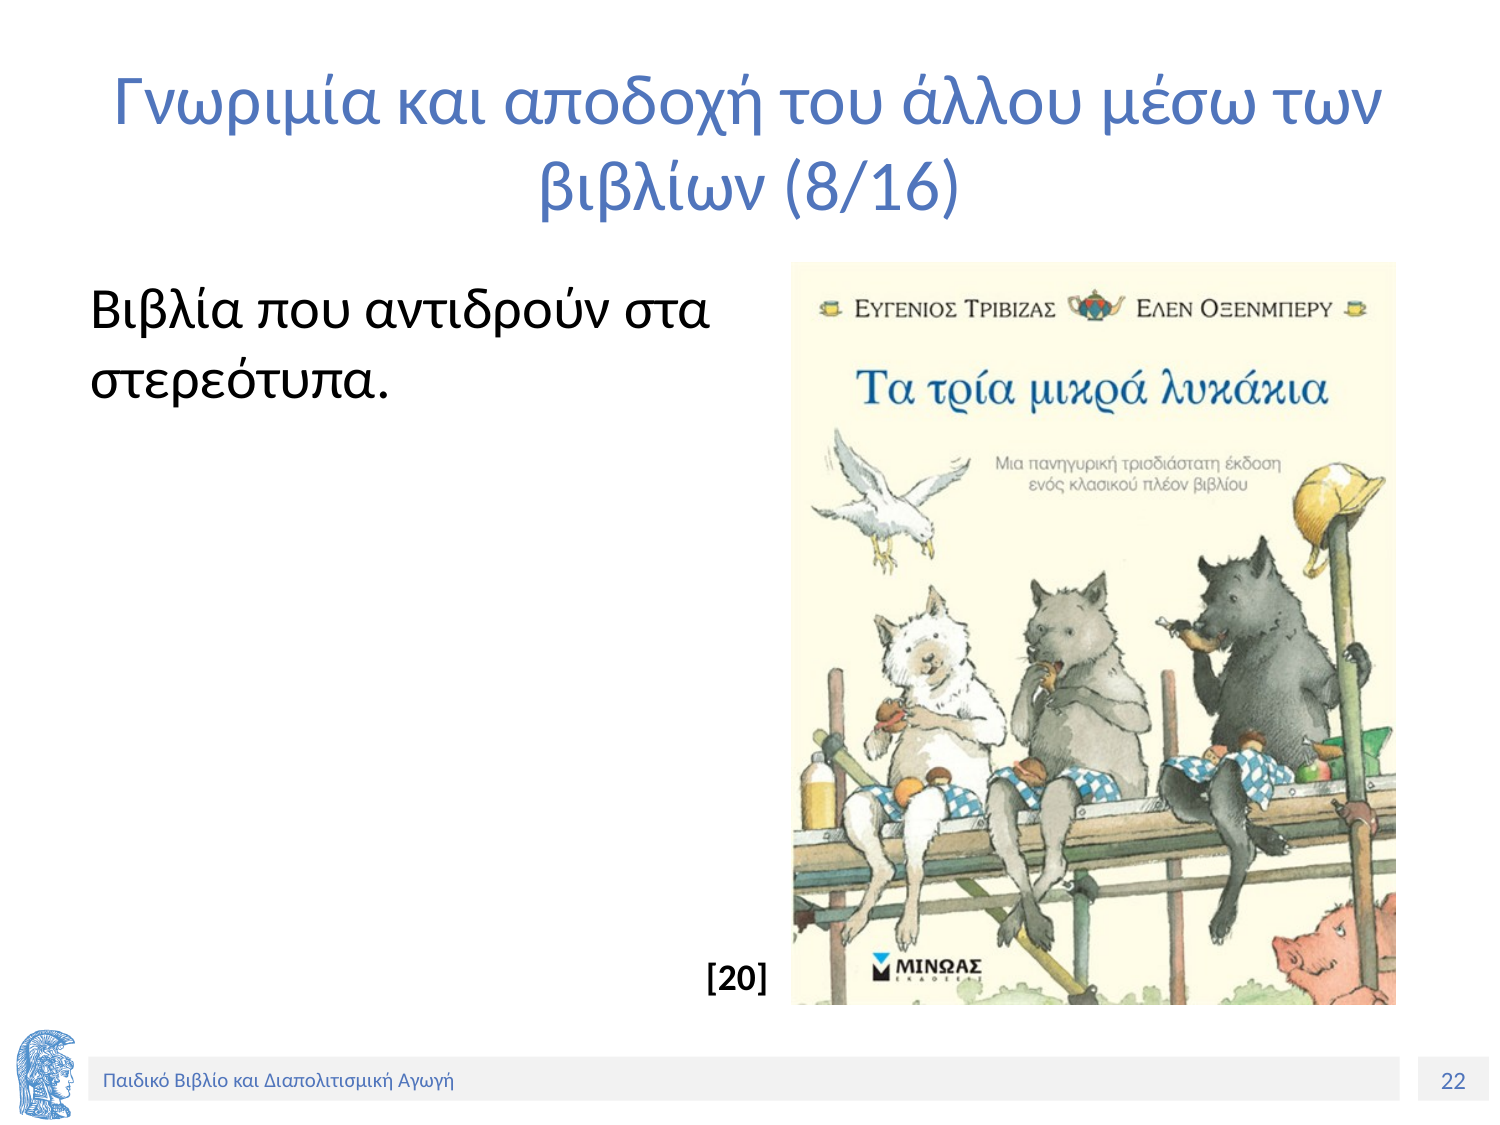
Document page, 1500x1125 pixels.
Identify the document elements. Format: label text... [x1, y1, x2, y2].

title Γνωριμία και αποδοχή του άλλου μέσω των βιβλίων (8/16) [75, 45, 1425, 233]
list Βιβλία που αντιδρούν στα στερεότυπα. [75, 262, 738, 1005]
picture [9, 1026, 81, 1120]
text_box [20] [690, 940, 784, 1012]
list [791, 262, 1396, 1006]
